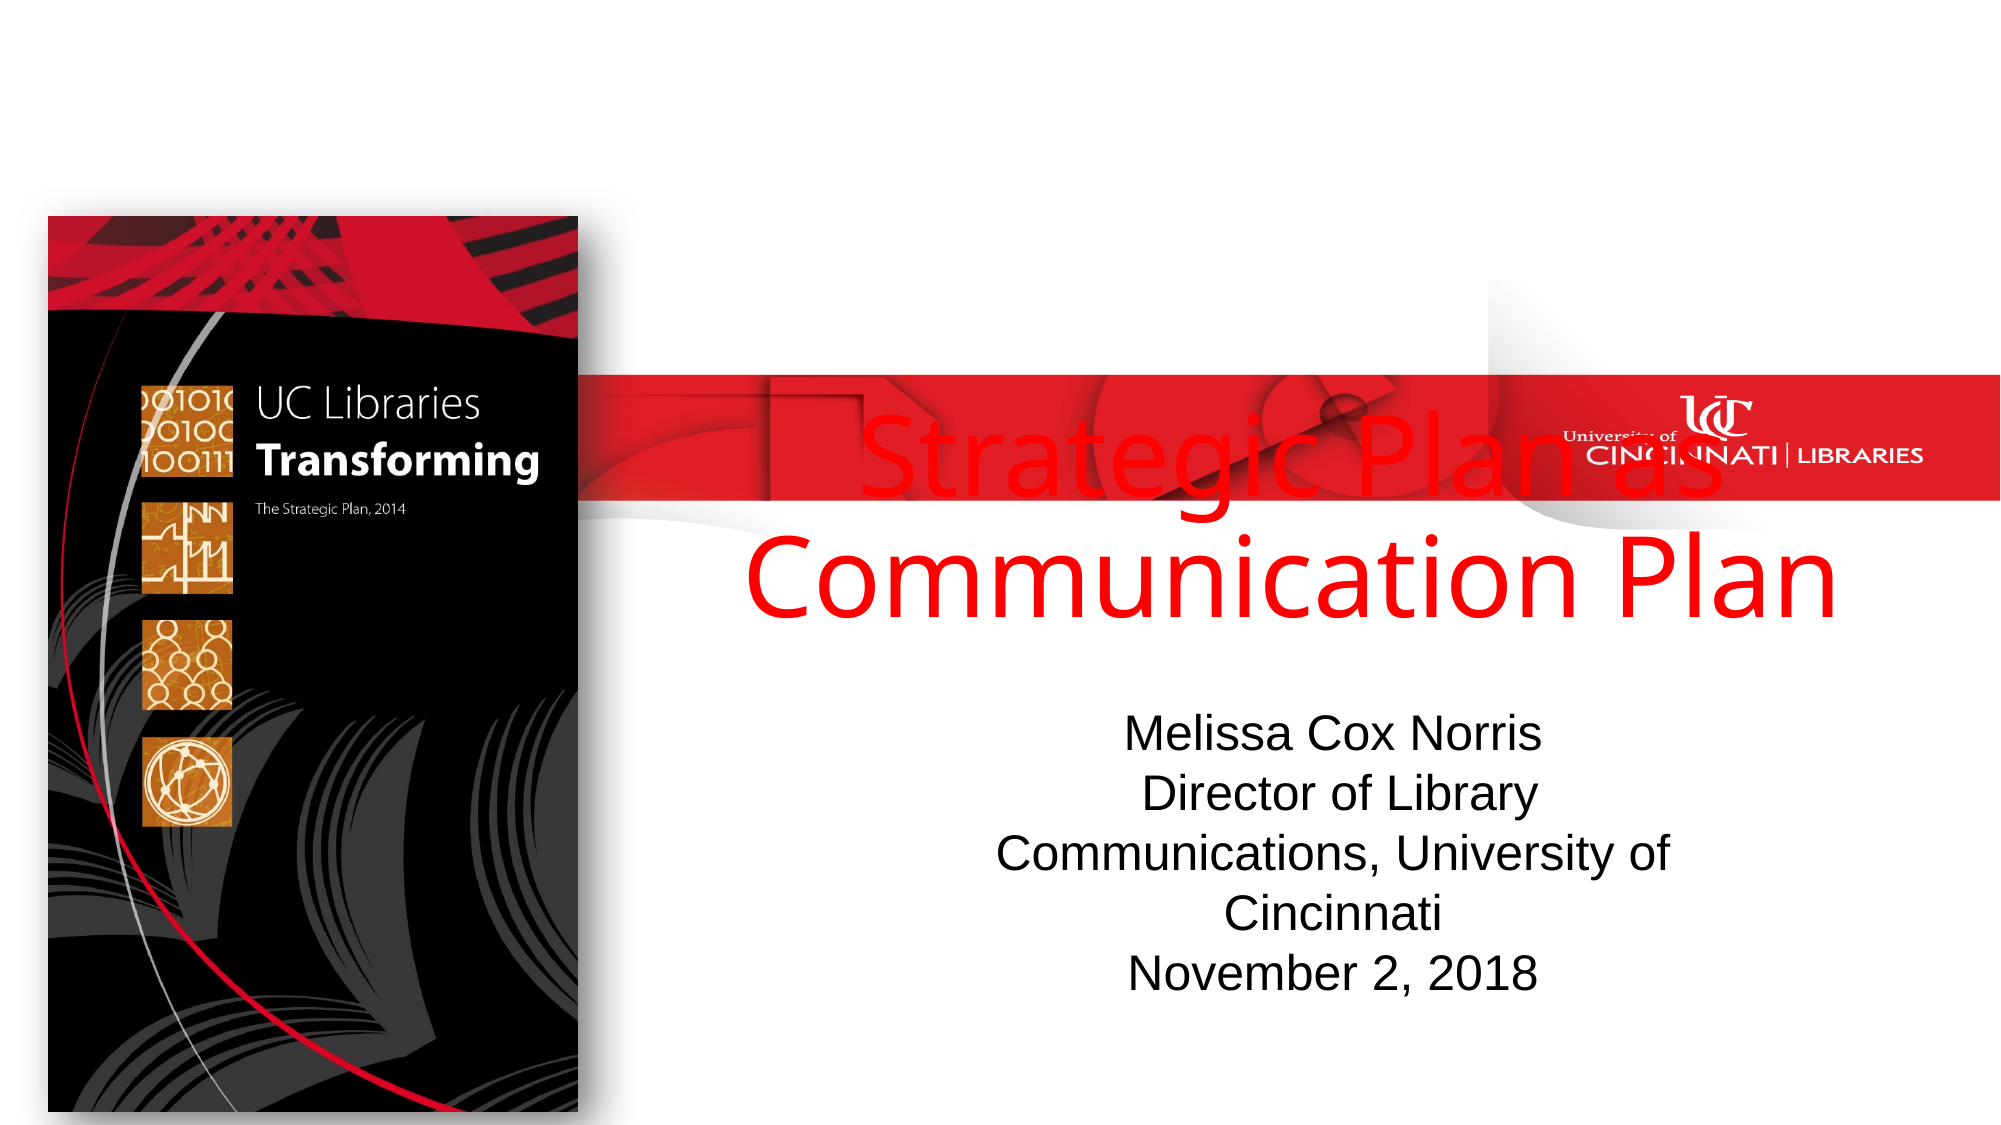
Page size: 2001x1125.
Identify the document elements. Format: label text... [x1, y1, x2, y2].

subtitle Melissa Cox Norris Director of Library Communications, University of Cincinnati November 2, 2018 [916, 693, 1750, 965]
title Strategic Plan as Communication Plan [626, 257, 1969, 650]
picture [0, 0, 2001, 1125]
